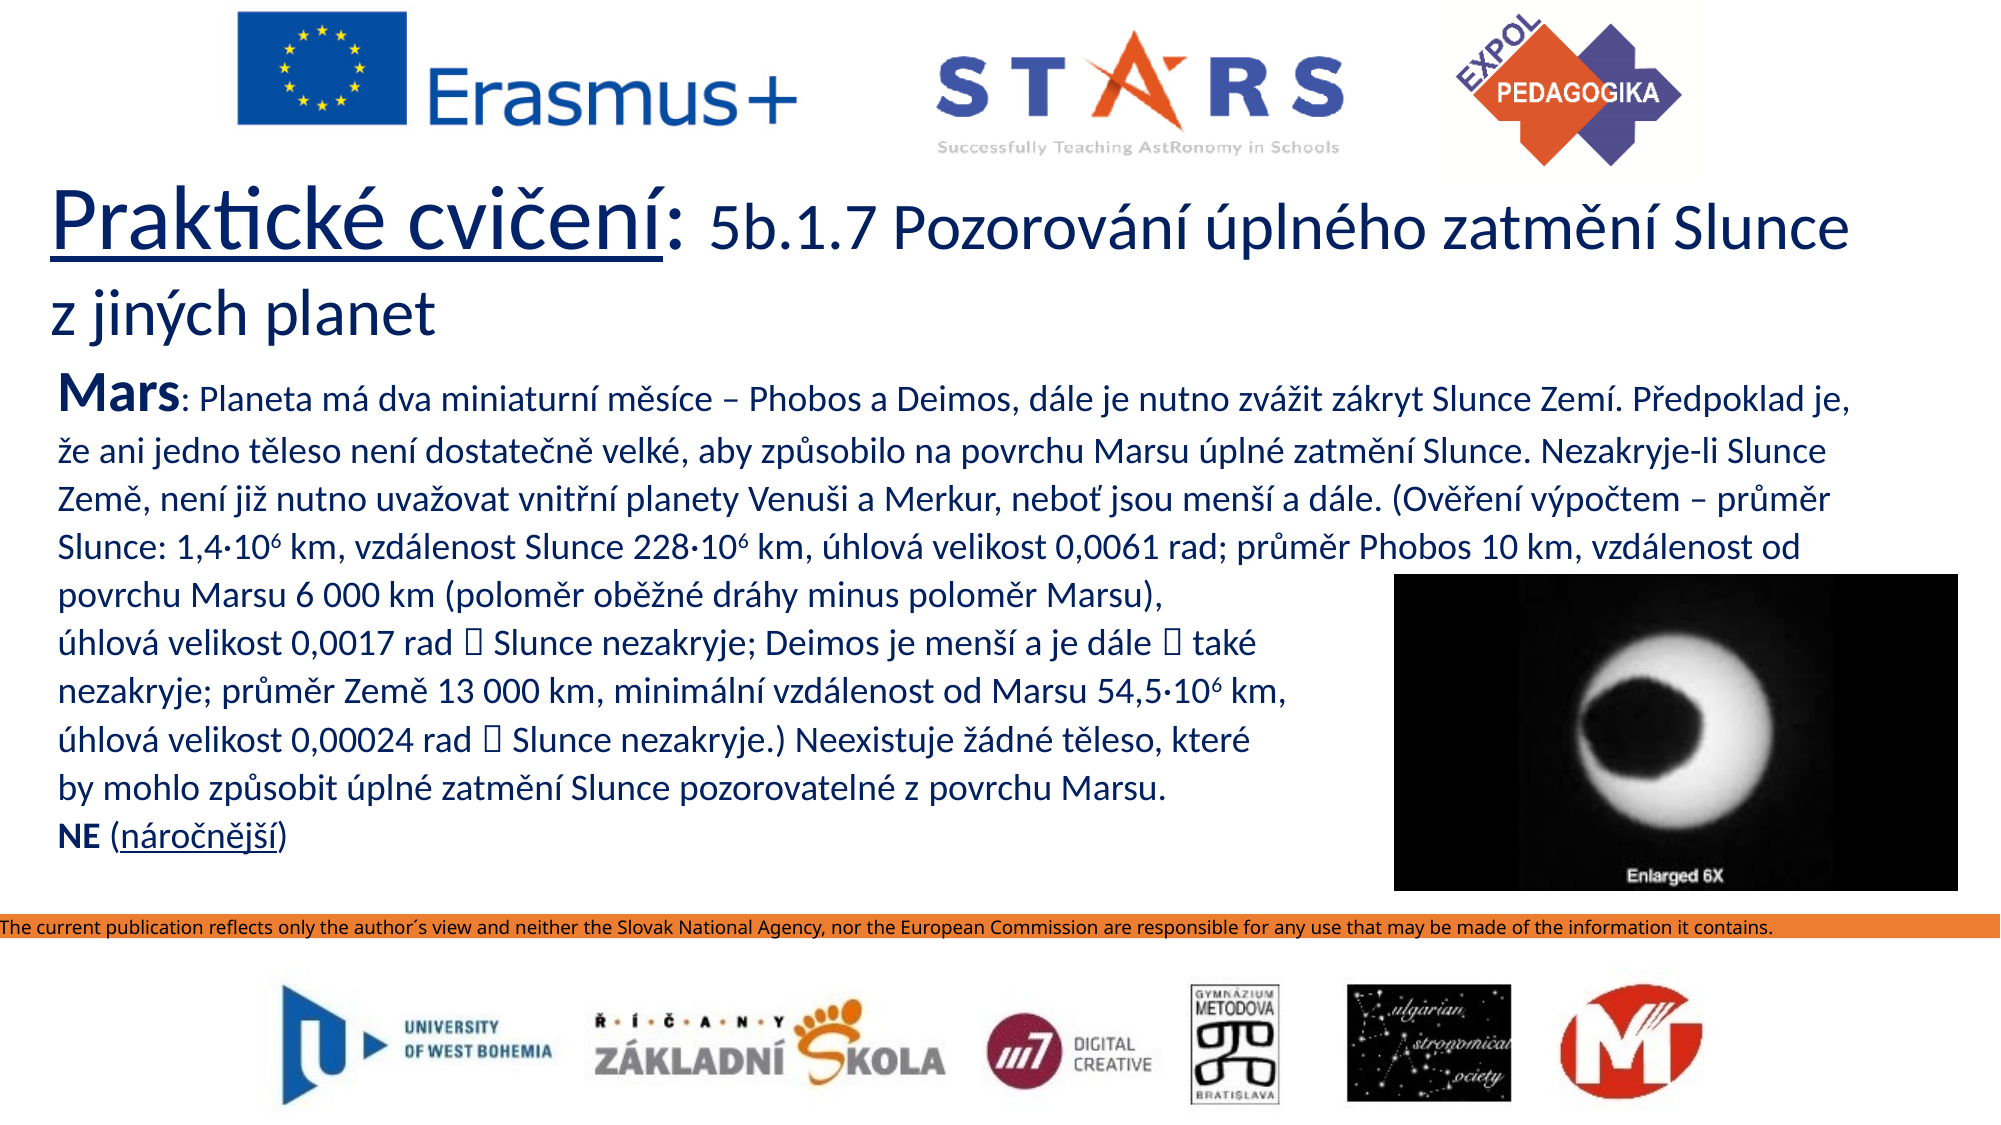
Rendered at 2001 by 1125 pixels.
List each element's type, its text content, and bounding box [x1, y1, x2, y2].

picture [1393, 574, 1958, 891]
picture [205, 0, 1795, 181]
text_box Mars: Planeta má dva miniaturní měsíce – Phobos a Deimos, dále je nutno zvážit zákryt Slunce Zemí. Předpoklad je, že ani jedno těleso není dostatečně velké, aby způsobilo na povrchu Marsu úplné zatmění Slunce. Nezakryje-li Slunce Země, není již nutno uvažovat vnitřní planety Venuši a Merkur, neboť jsou menší a dále. (Ověření výpočtem – průměr Slunce: 1,4·106 km, vzdálenost Slunce 228·106 km, úhlová velikost 0,0061 rad; průměr Phobos 10 km, vzdálenost od povrchu Marsu 6 000 km (poloměr oběžné dráhy minus poloměr Marsu), úhlová velikost 0,0017 rad  Slunce nezakryje; Deimos je menší a je dále  také nezakryje; průměr Země 13 000 km, minimální vzdálenost od Marsu 54,5·106 km, úhlová velikost 0,00024 rad  Slunce nezakryje.) Neexistuje žádné těleso, které by mohlo způsobit úplné zatmění Slunce pozorovatelné z povrchu Marsu. NE (náročnější) [42, 340, 1872, 864]
text_box The current publication reflects only the author´s view and neither the Slovak National Agency, nor the European Commission are responsible for any use that may be made of the information it contains. [0, 914, 2000, 939]
picture [260, 954, 1743, 1125]
text_box Praktické cvičení: 5b.1.7 Pozorování úplného zatmění Slunce z jiných planet [42, 151, 1960, 356]
